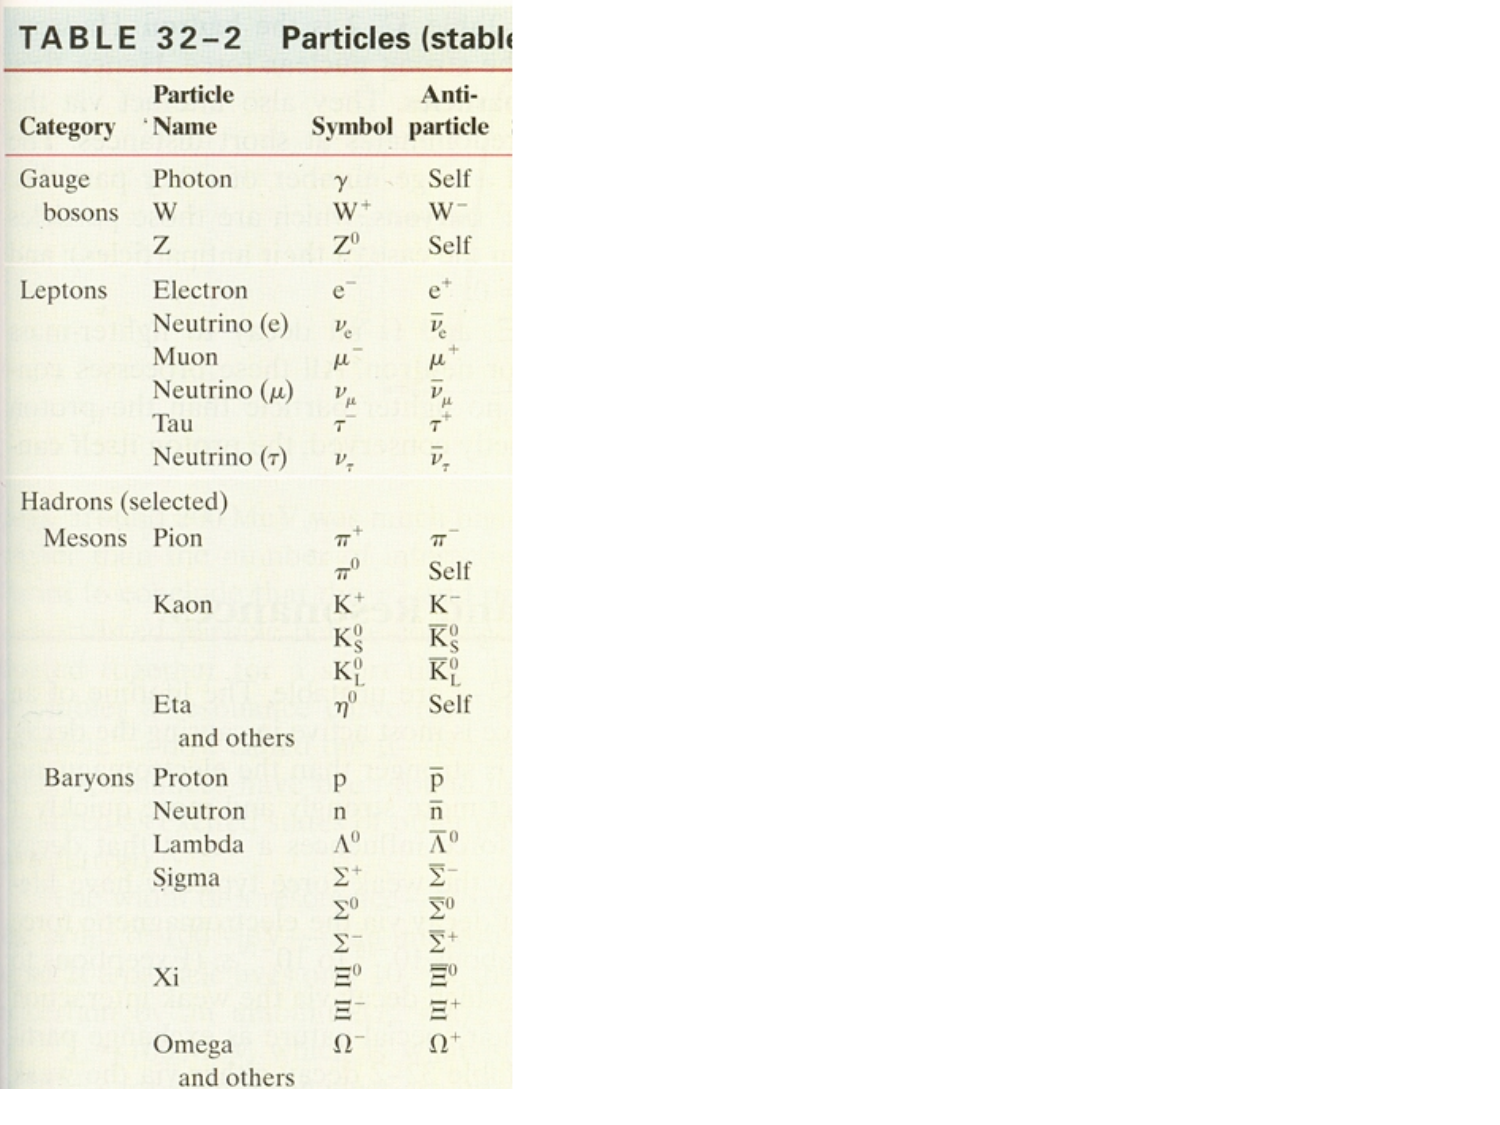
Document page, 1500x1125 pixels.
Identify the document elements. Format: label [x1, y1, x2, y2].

picture [0, 0, 513, 1089]
